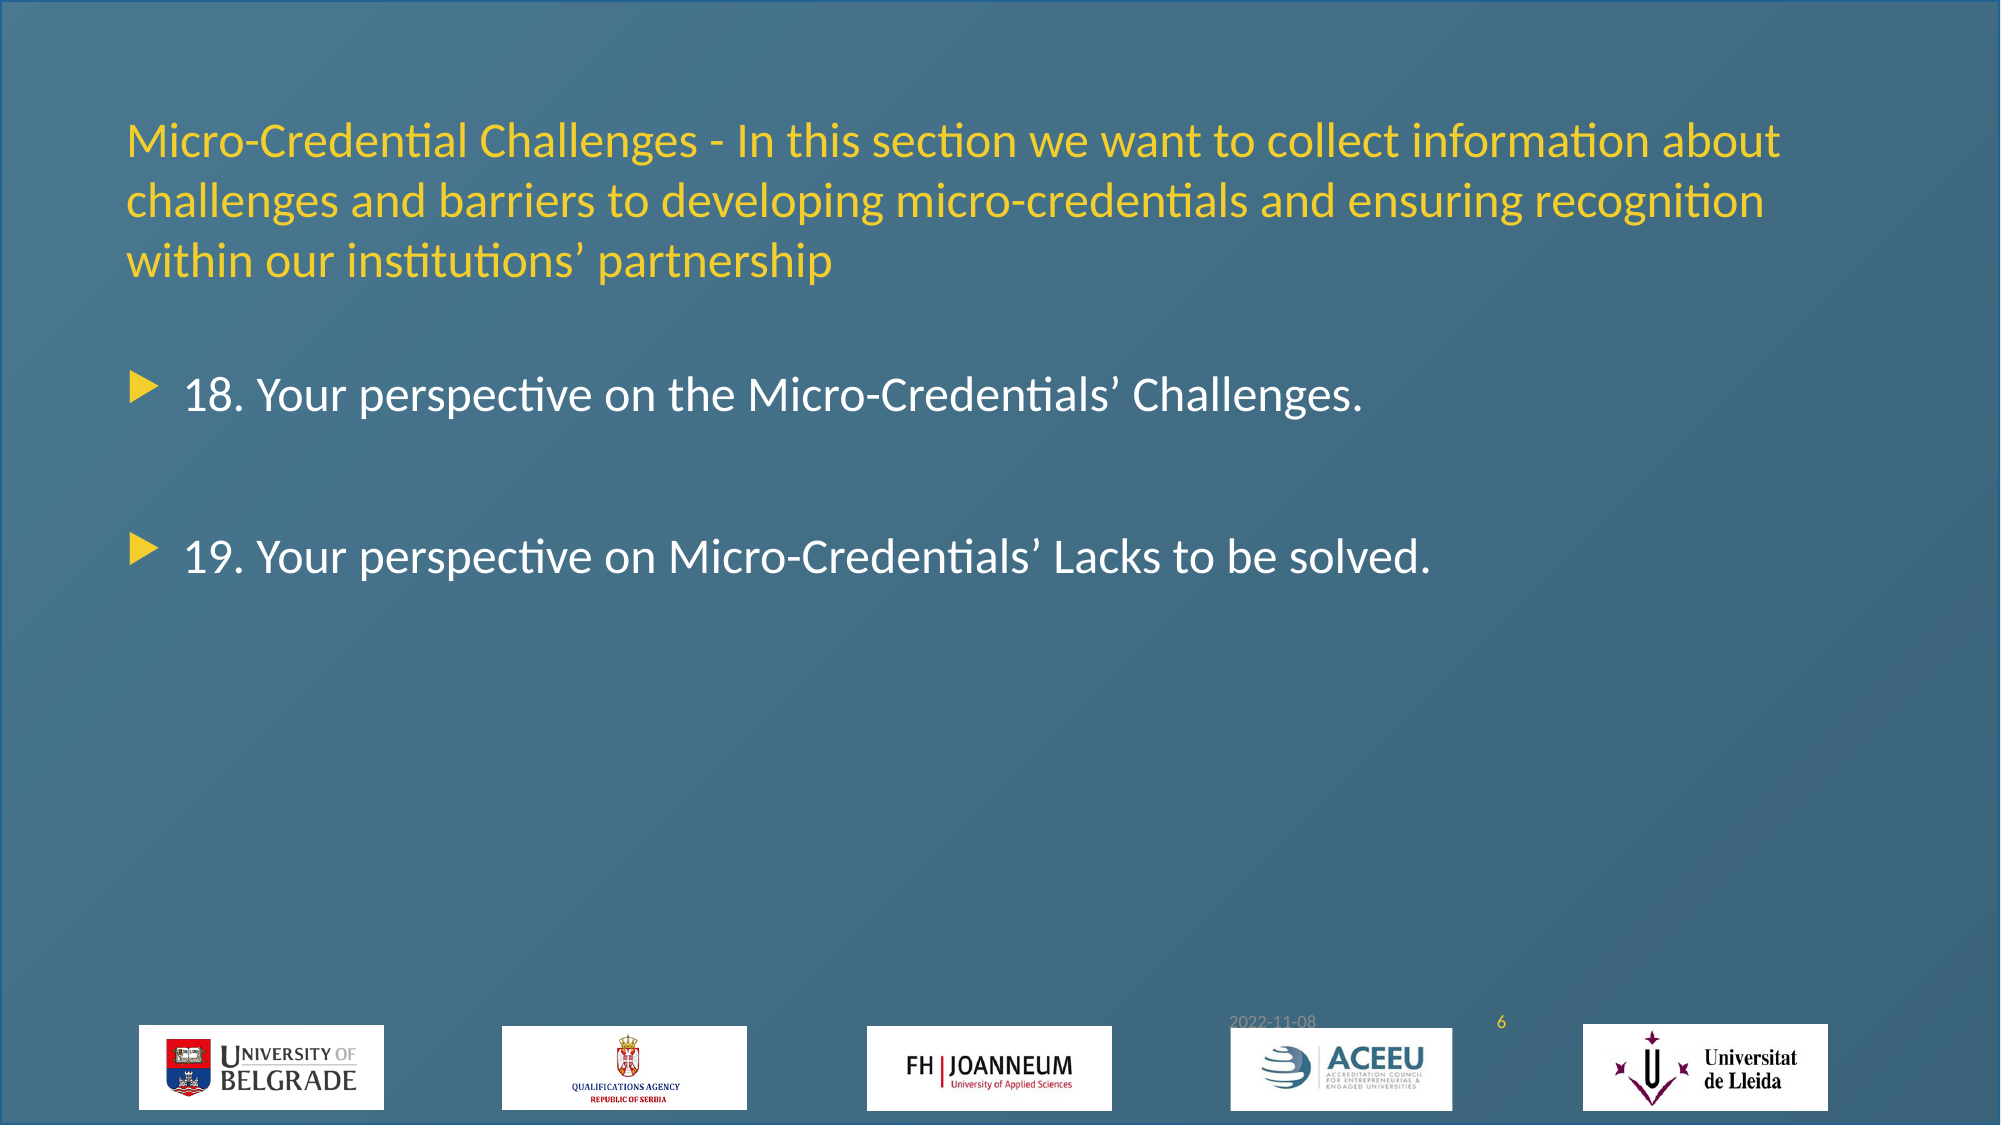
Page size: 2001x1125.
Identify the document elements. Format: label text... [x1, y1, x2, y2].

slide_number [1181, 991, 1332, 1051]
picture [502, 1051, 747, 1110]
title Micro-Credential Challenges - In this section we want to collect information about challenges and barriers to developing micro-credentials and ensuring recognition within our institutions’ partnership [111, 99, 1833, 317]
footer [111, 991, 1145, 1051]
slide_number 6 [1409, 991, 1522, 1051]
picture [1583, 1024, 1828, 1111]
picture [1230, 1028, 1453, 1111]
picture [139, 1051, 384, 1110]
picture [867, 1051, 1112, 1111]
list 18. Your perspective on the Micro-Credentials’ Challenges. 19. Your perspective on Micro-Credentials’ Lacks to be solved. [111, 354, 1833, 992]
